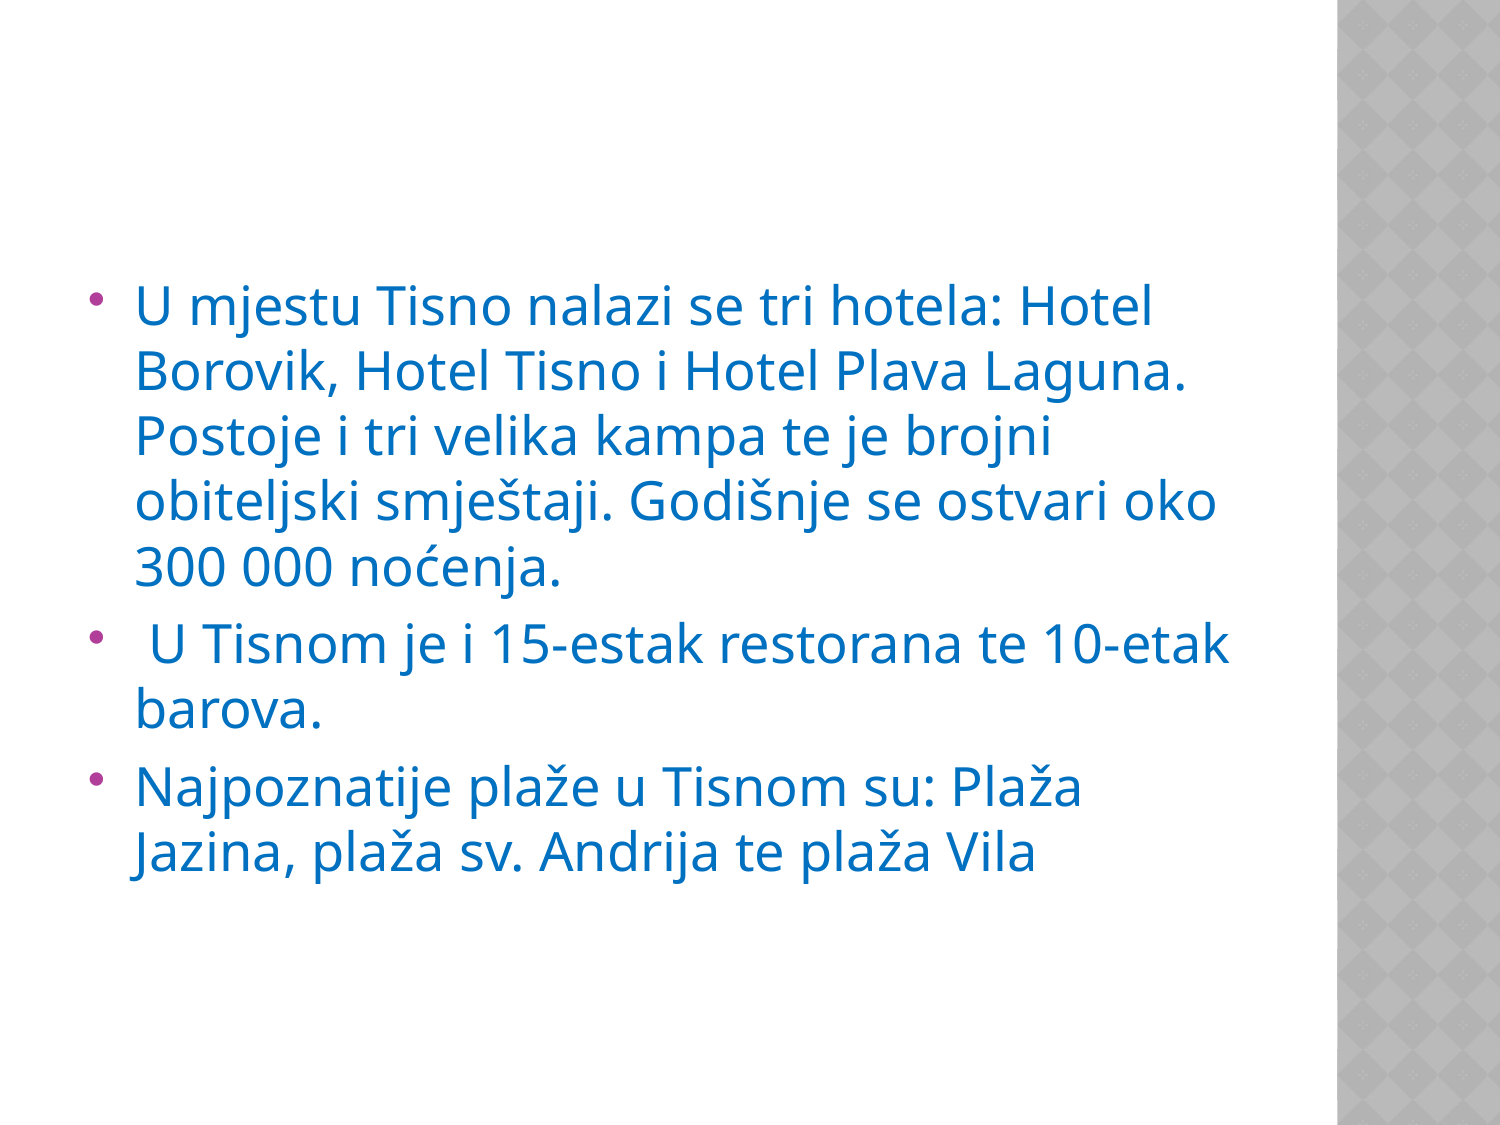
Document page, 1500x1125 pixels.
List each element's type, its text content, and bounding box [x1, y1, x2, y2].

list U mjestu Tisno nalazi se tri hotela: Hotel Borovik, Hotel Tisno i Hotel Plava Laguna. Postoje i tri velika kampa te je brojni obiteljski smještaji. Godišnje se ostvari oko 300 000 noćenja. U Tisnom je i 15-estak restorana te 10-etak barova. Najpoznatije plaže u Tisnom su: Plaža Jazina, plaža sv. Andrija te plaža Vila [75, 264, 1263, 1059]
